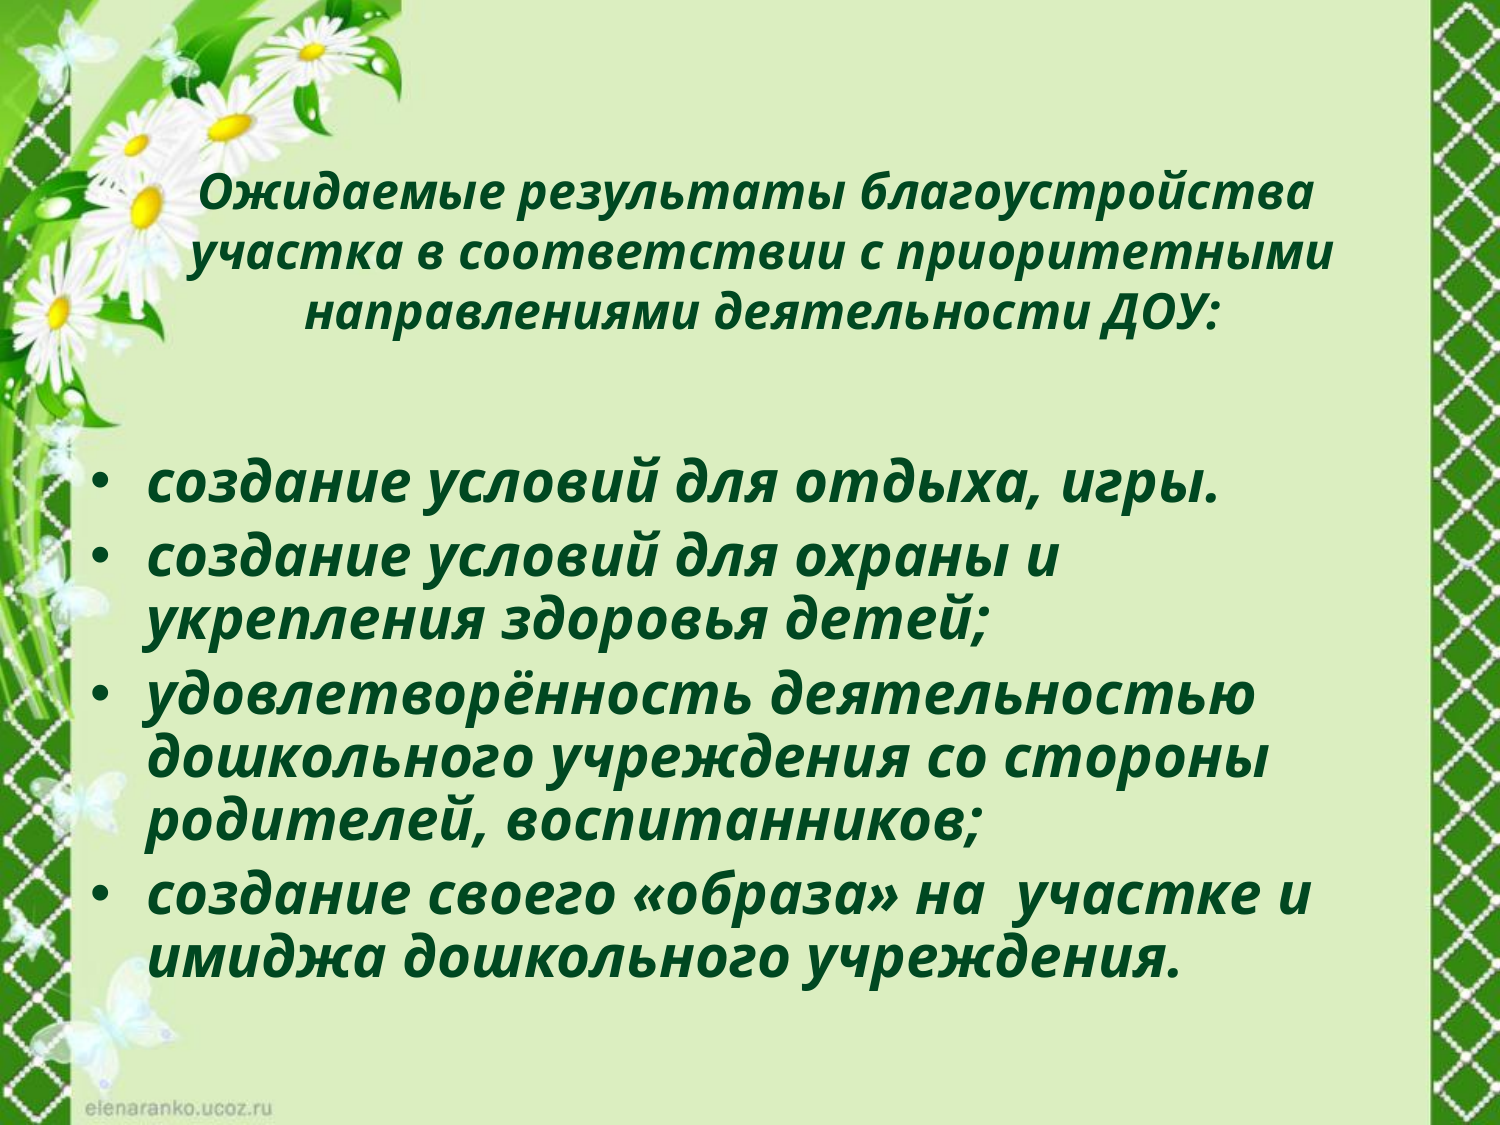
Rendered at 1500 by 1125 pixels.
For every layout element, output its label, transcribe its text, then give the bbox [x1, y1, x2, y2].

picture [0, 0, 1500, 1125]
list создание условий для отдыха, игры. создание условий для охраны и укрепления здоровья детей; удовлетворённость деятельностью дошкольного учреждения со стороны родителей, воспитанников; создание своего «образа» на участке и имиджа дошкольного учреждения. [74, 444, 1426, 1095]
title Ожидаемые результаты благоустройства участка в соответствии с приоритетными направлениями деятельности ДОУ: [100, 113, 1426, 386]
